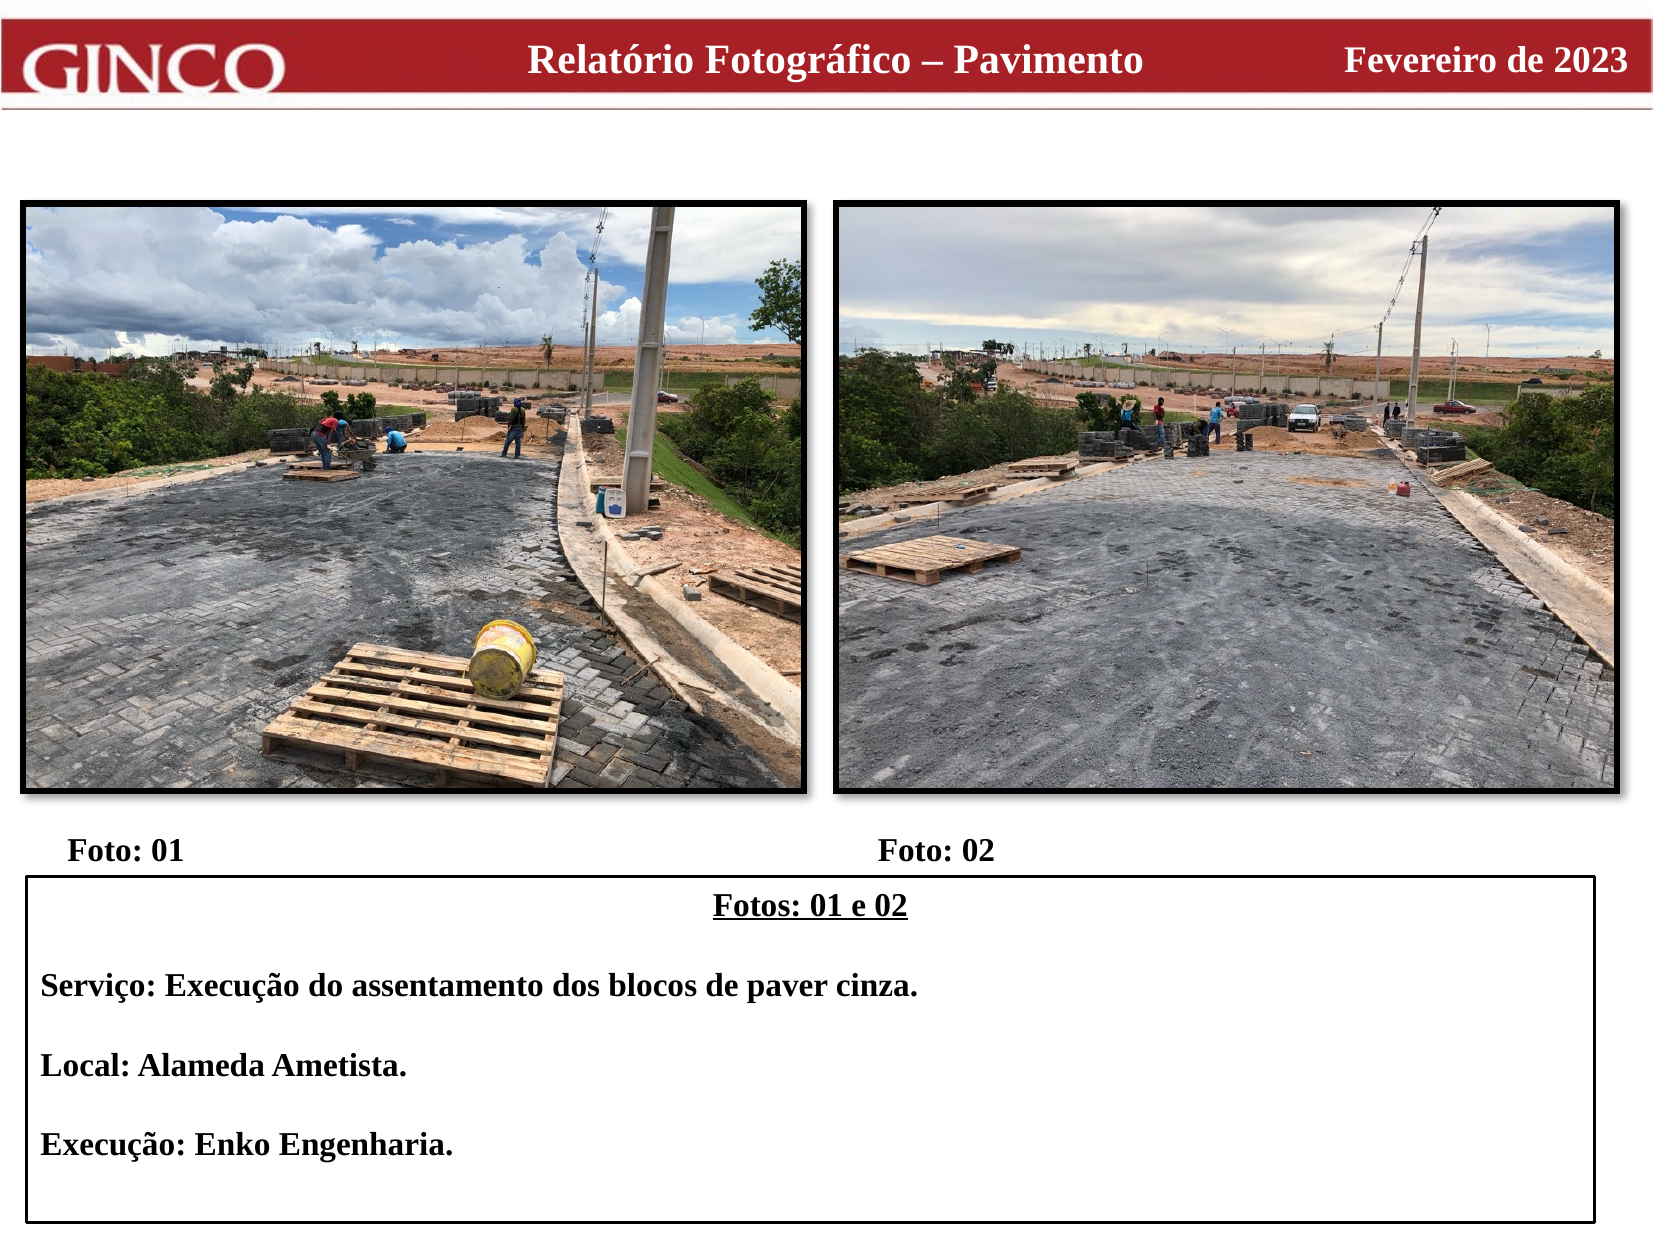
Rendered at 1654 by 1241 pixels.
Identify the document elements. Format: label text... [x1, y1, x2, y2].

text_box Fotos: 01 e 02 Serviço: Execução do assentamento dos blocos de paver cinza. Local: Alameda Ametista. Execução: Enko Engenharia. [26, 876, 1595, 1223]
text_box Foto: 01 [52, 820, 200, 876]
text_box Foto: 02 [863, 820, 1011, 876]
picture [839, 206, 1615, 788]
picture [26, 206, 802, 788]
picture [0, 2, 1654, 110]
